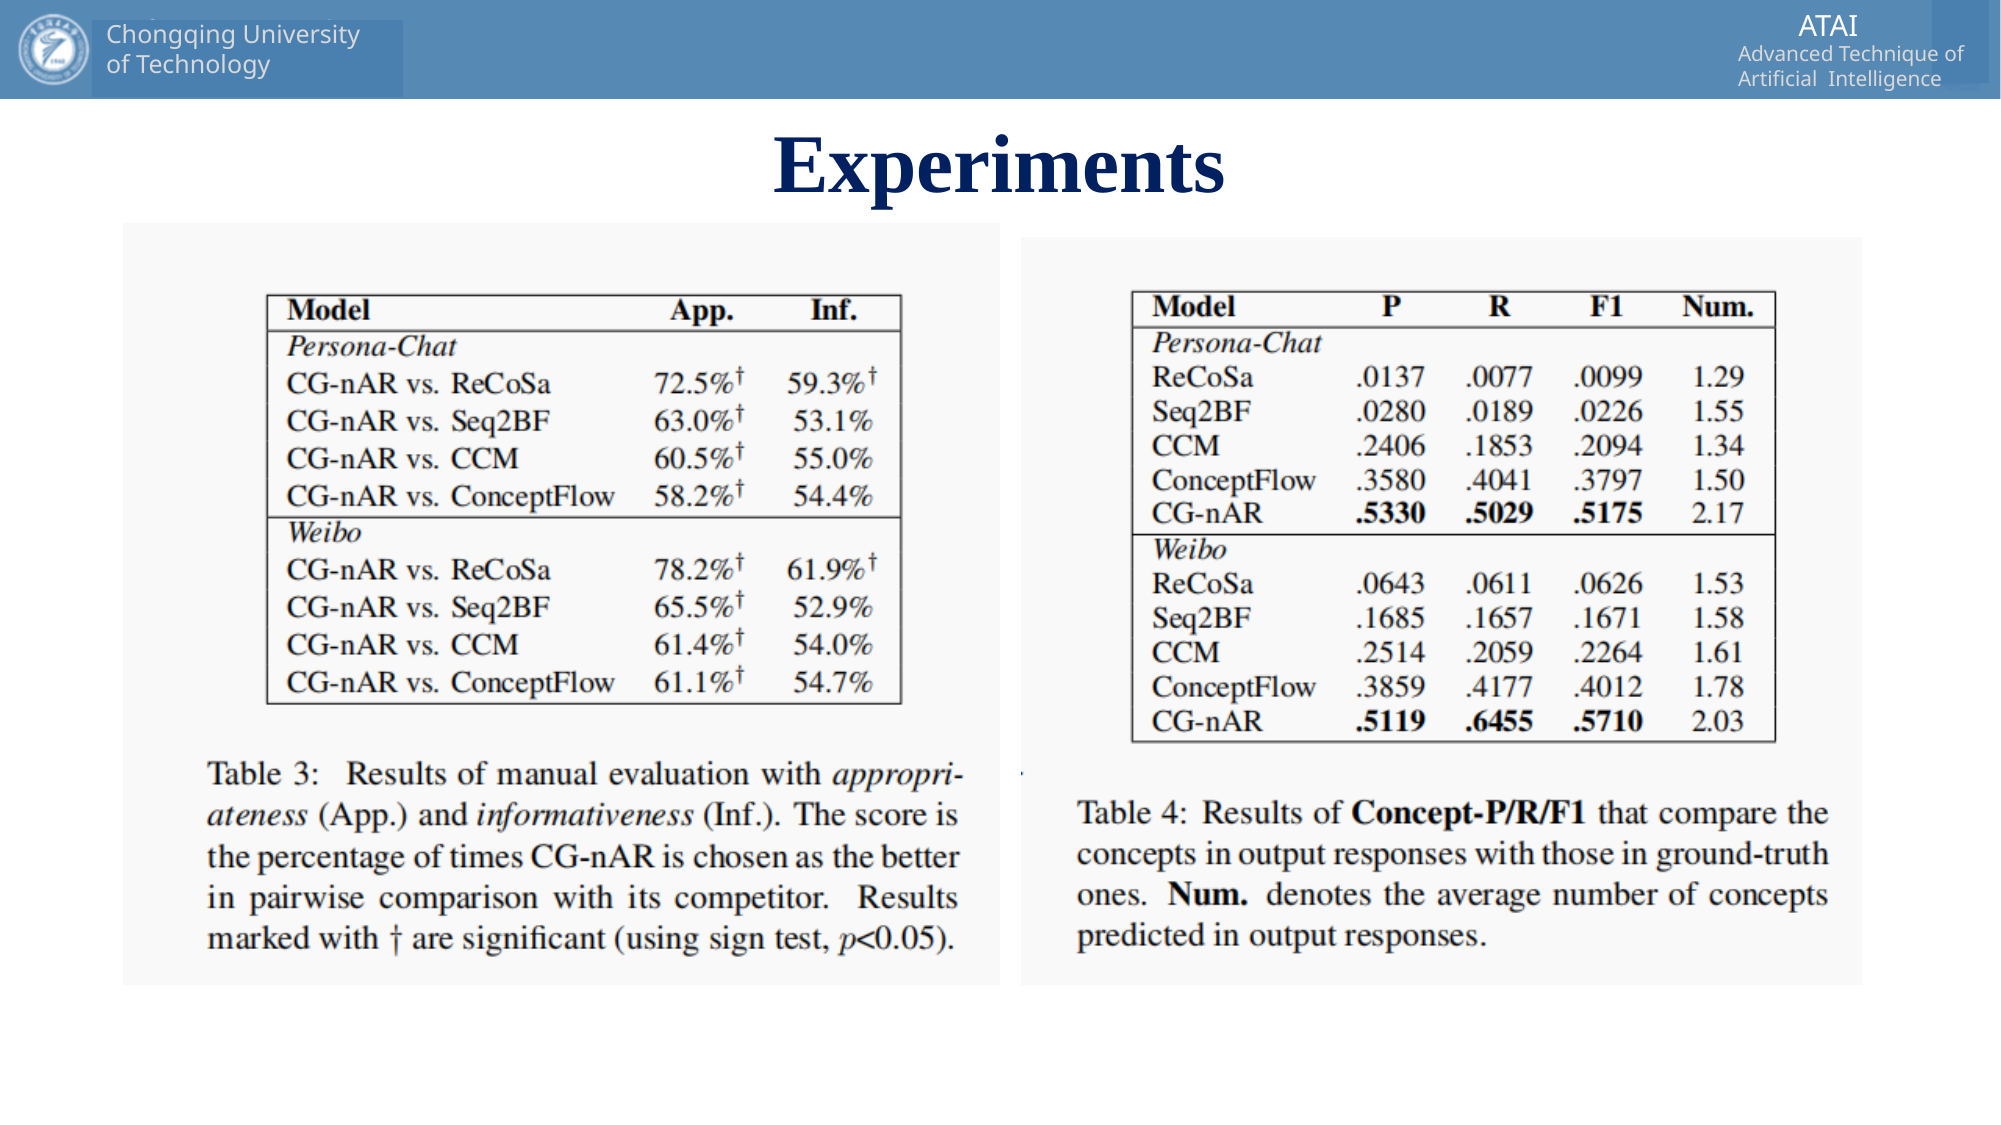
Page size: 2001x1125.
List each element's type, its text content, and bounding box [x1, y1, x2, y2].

picture [92, 20, 403, 97]
picture [1932, 0, 1989, 83]
picture [1021, 237, 1863, 985]
picture [123, 223, 1000, 985]
title Experiments [137, 126, 1863, 206]
